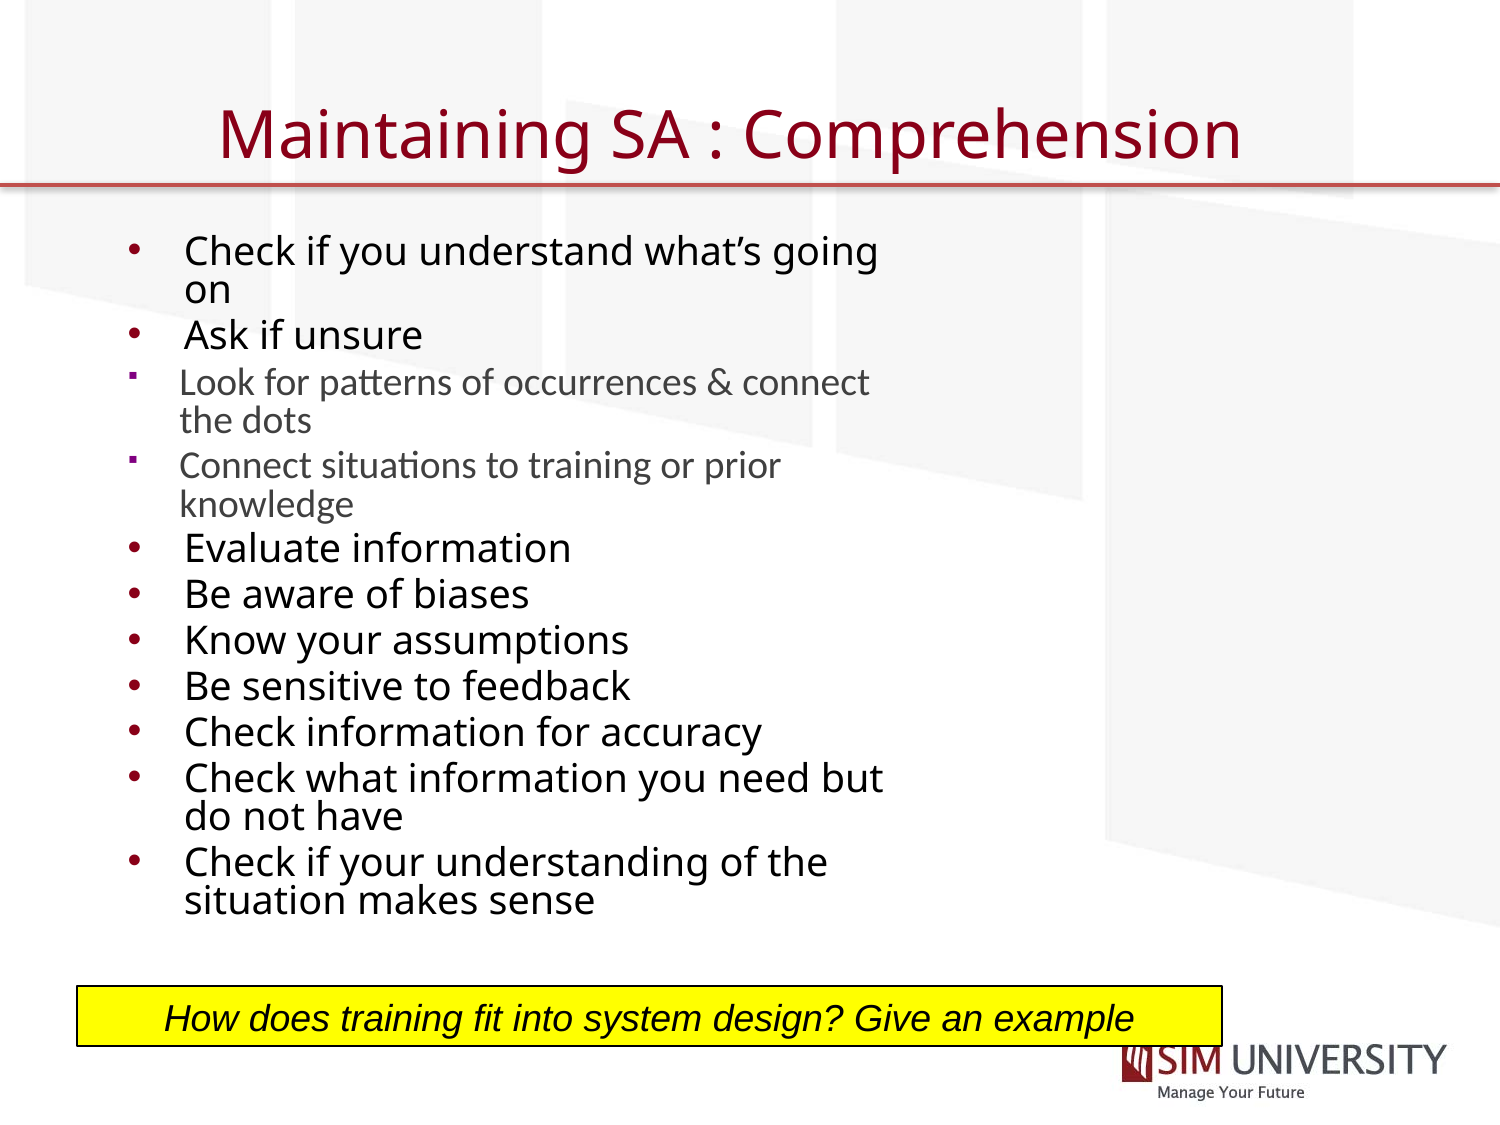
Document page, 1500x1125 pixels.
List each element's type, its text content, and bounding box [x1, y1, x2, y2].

list Check if you understand what’s going on Ask if unsure Look for patterns of occurrences & connect the dots Connect situations to training or prior knowledge Evaluate information Be aware of biases Know your assumptions Be sensitive to feedback Check information for accuracy Check what information you need but do not have Check if your understanding of the situation makes sense [112, 227, 939, 978]
text_box How does training fit into system design? Give an example [76, 986, 1223, 1046]
picture [0, 187, 1500, 1125]
picture [0, 0, 1500, 183]
title Maintaining SA : Comprehension [112, 84, 1350, 185]
